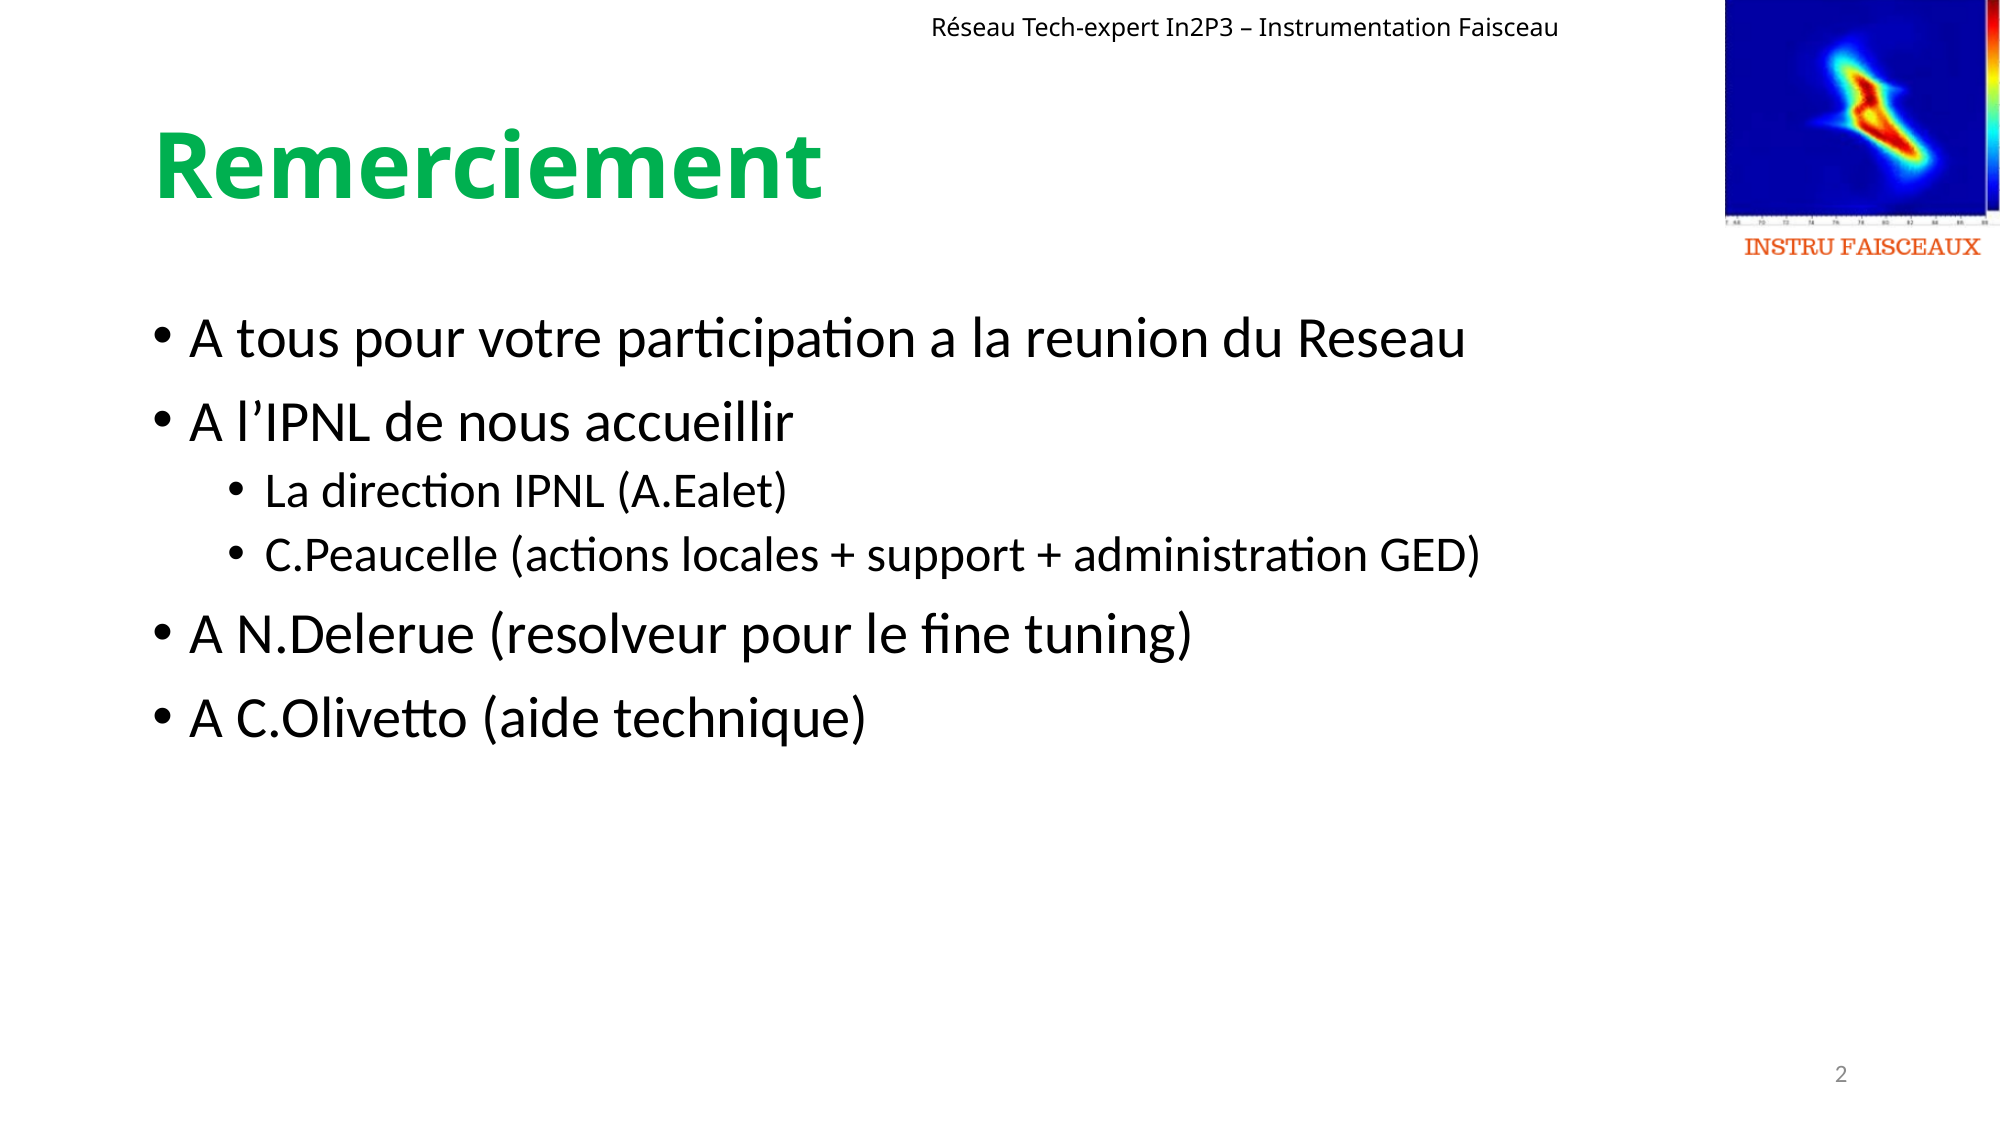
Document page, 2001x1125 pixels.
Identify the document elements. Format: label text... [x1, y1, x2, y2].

list A tous pour votre participation a la reunion du Reseau A l’IPNL de nous accueillir La direction IPNL (A.Ealet) C.Peaucelle (actions locales + support + administration GED) A N.Delerue (resolveur pour le fine tuning) A C.Olivetto (aide technique) [137, 299, 1863, 1014]
slide_number 2 [1412, 1042, 1863, 1103]
title Remerciement [137, 59, 1863, 278]
picture [1725, 0, 2000, 270]
